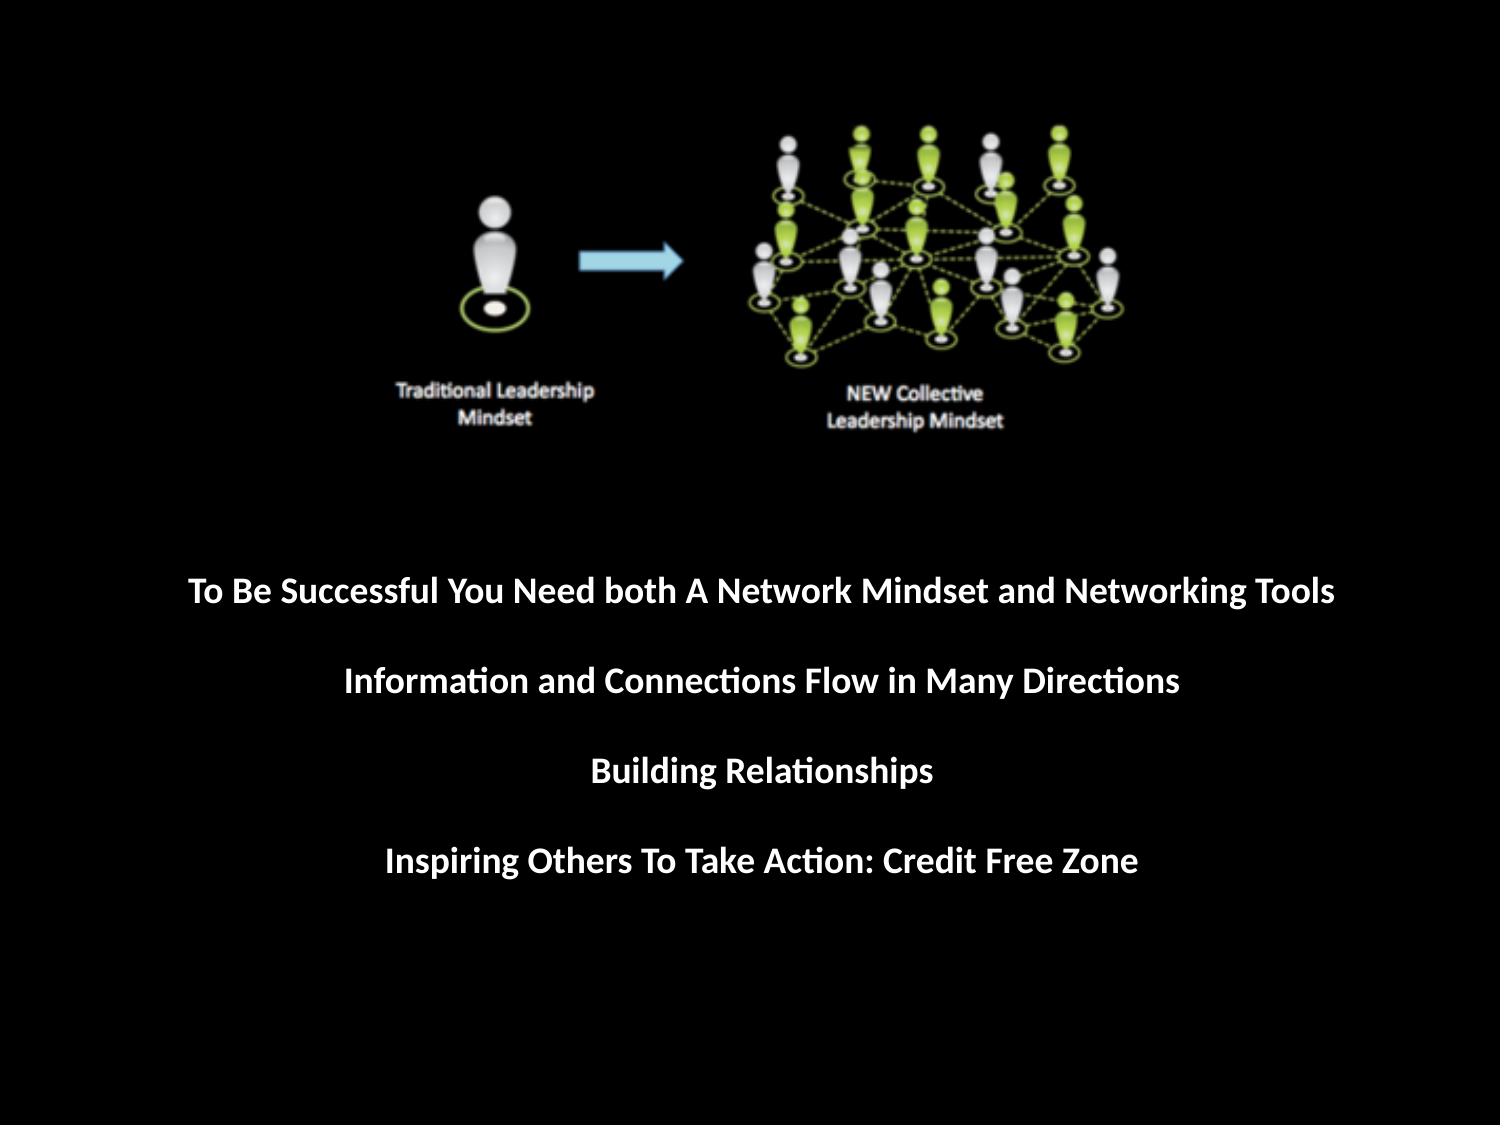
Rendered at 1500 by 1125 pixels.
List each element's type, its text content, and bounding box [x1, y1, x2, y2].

picture [361, 99, 1151, 476]
text_box To Be Successful You Need both A Network Mindset and Networking Tools Information and Connections Flow in Many Directions Building Relationships Inspiring Others To Take Action: Credit Free Zone [124, 558, 1400, 934]
